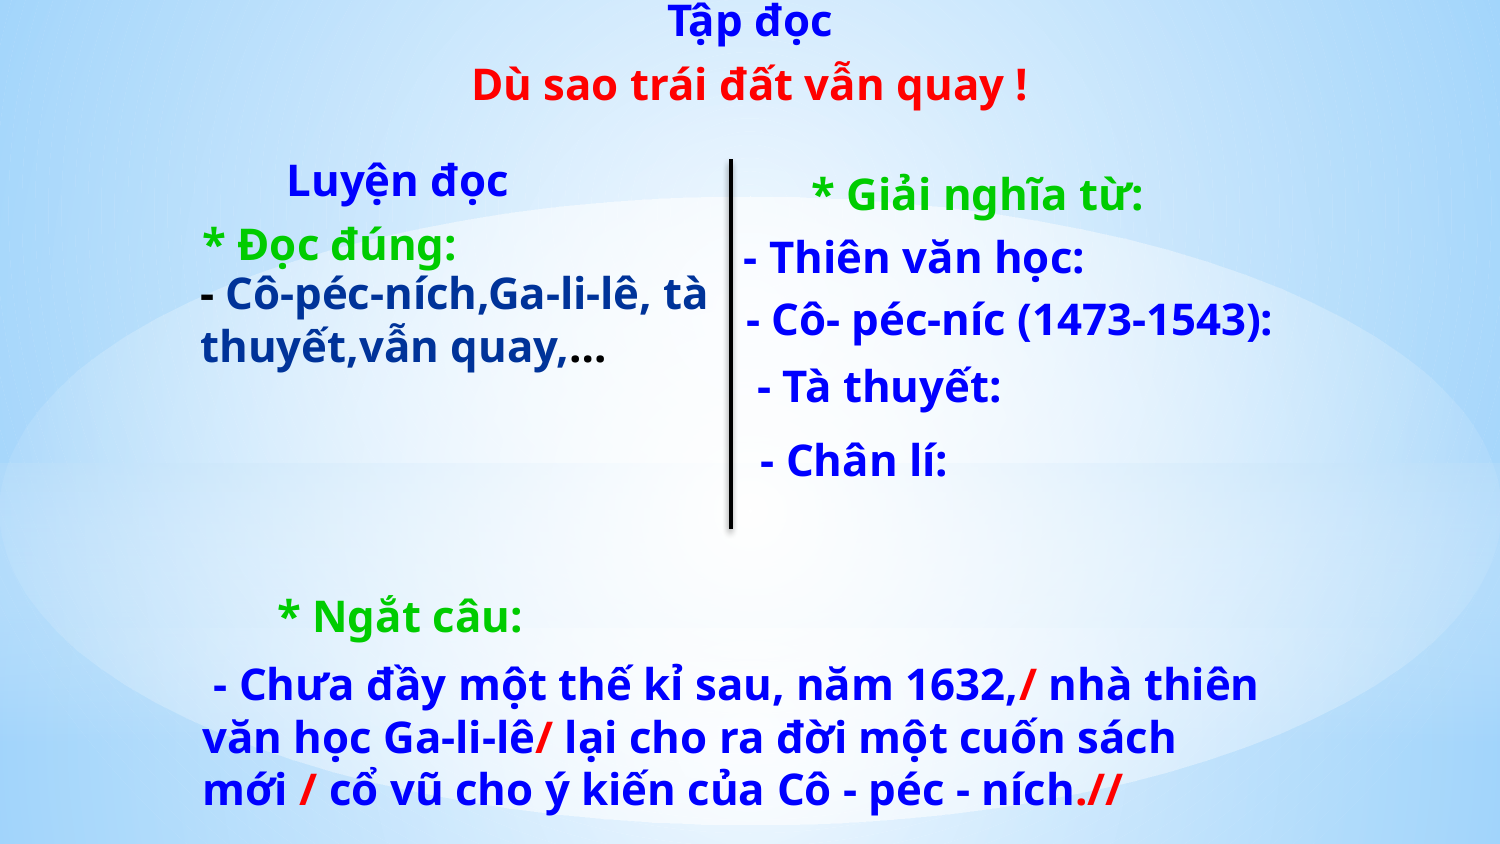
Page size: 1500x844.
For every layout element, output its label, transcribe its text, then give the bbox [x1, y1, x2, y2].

text_box * Giải nghĩa từ: [796, 159, 1325, 227]
text_box - Tà thuyết: [737, 351, 1500, 419]
text_box - Chưa đầy một thế kỉ sau, năm 1632,/ nhà thiên văn học Ga-li-lê/ lại cho ra đời một cuốn sách mới / cổ vũ cho ý kiến của Cô - péc - ních.// [187, 649, 1313, 822]
text_box - Cô- péc-níc (1473-1543): [737, 284, 1500, 351]
text_box Tập đọc [187, 0, 1313, 53]
text_box Luyện đọc [271, 145, 582, 213]
text_box - Chân lí: [737, 425, 1325, 493]
text_box - Thiên văn học: [737, 222, 1313, 290]
text_box * Ngắt câu: [262, 581, 591, 649]
text_box - Cô-péc-ních,Ga-li-lê, tà thuyết,vẫn quay,… [185, 258, 723, 379]
text_box Dù sao trái đất vẫn quay ! [187, 53, 1313, 117]
text_box * Đọc đúng: [187, 209, 516, 258]
